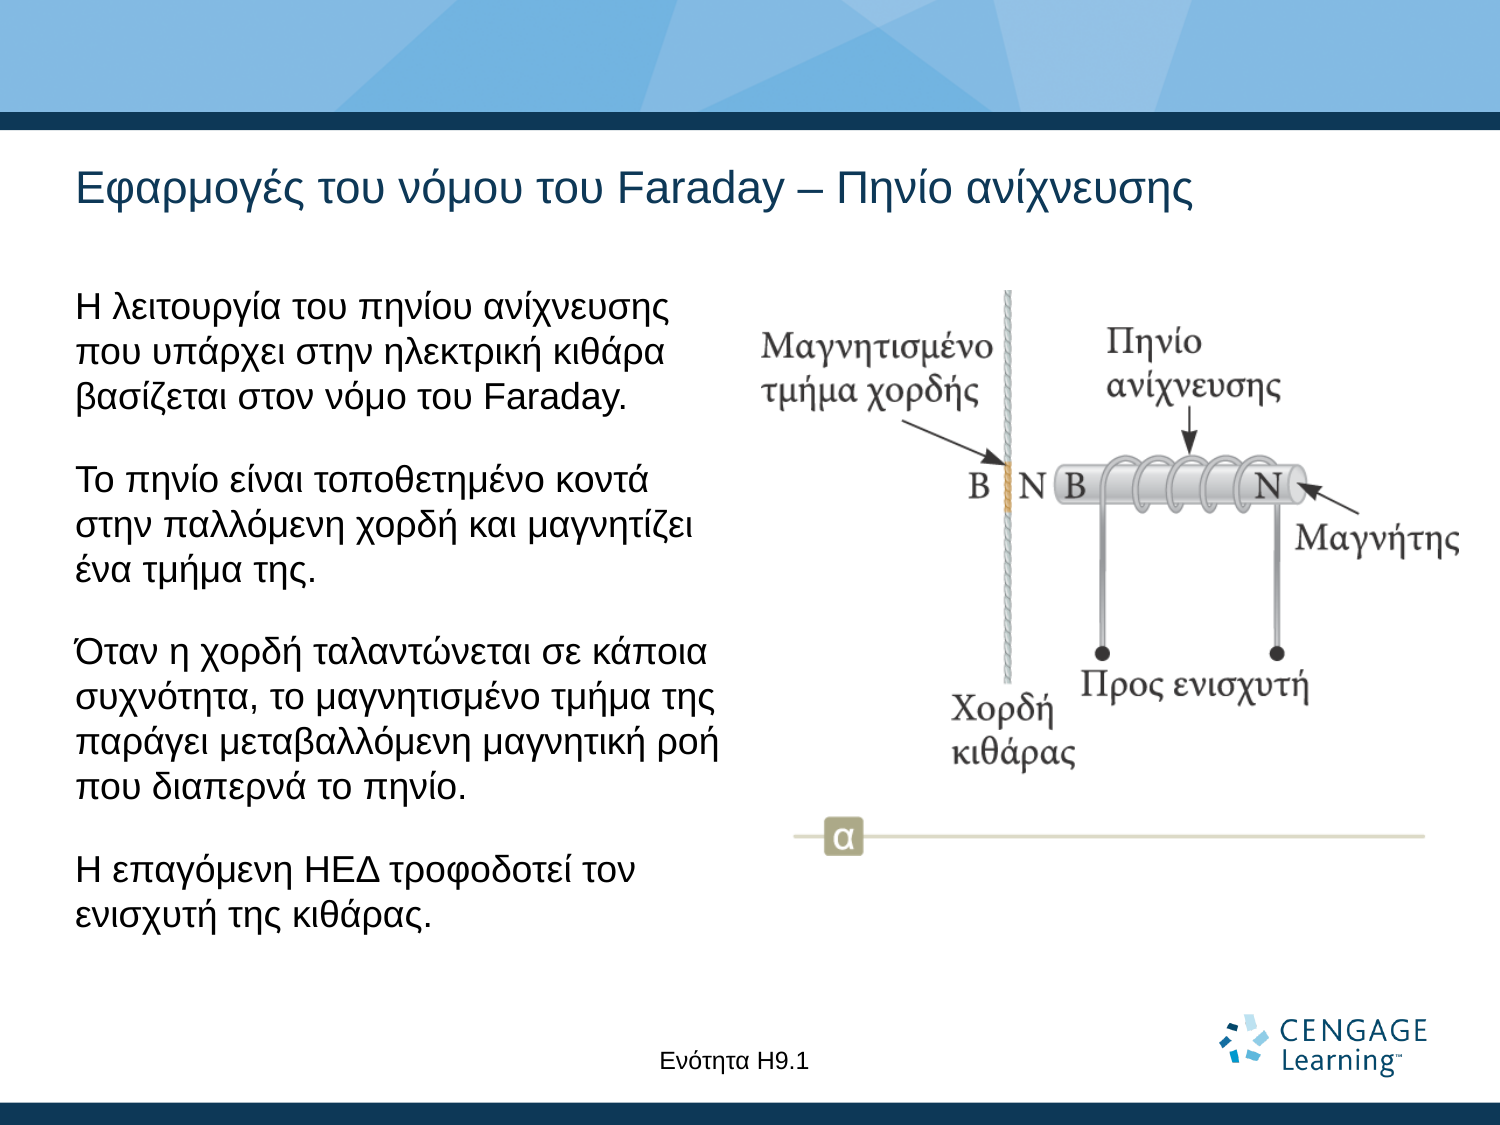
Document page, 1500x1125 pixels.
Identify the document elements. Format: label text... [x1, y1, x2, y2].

picture [0, 0, 1500, 112]
title Εφαρμογές του νόμου του Faraday – Πηνίο ανίχνευσης [74, 137, 1313, 233]
picture [1195, 990, 1450, 1101]
text_box Ενότητα Η9.1 [587, 1037, 825, 1083]
list Η λειτουργία του πηνίου ανίχνευσης που υπάρχει στην ηλεκτρική κιθάρα βασίζεται στον νόμο του Faraday. Το πηνίο είναι τοποθετημένο κοντά στην παλλόμενη χορδή και μαγνητίζει ένα τμήμα της. Όταν η χορδή ταλαντώνεται σε κάποια συχνότητα, το μαγνητισμένο τμήμα της παράγει μεταβαλλόμενη μαγνητική ροή που διαπερνά το πηνίο. Η επαγόμενη ΗΕΔ τροφοδοτεί τον ενισχυτή της κιθάρας. [74, 281, 738, 935]
picture [761, 290, 1459, 857]
